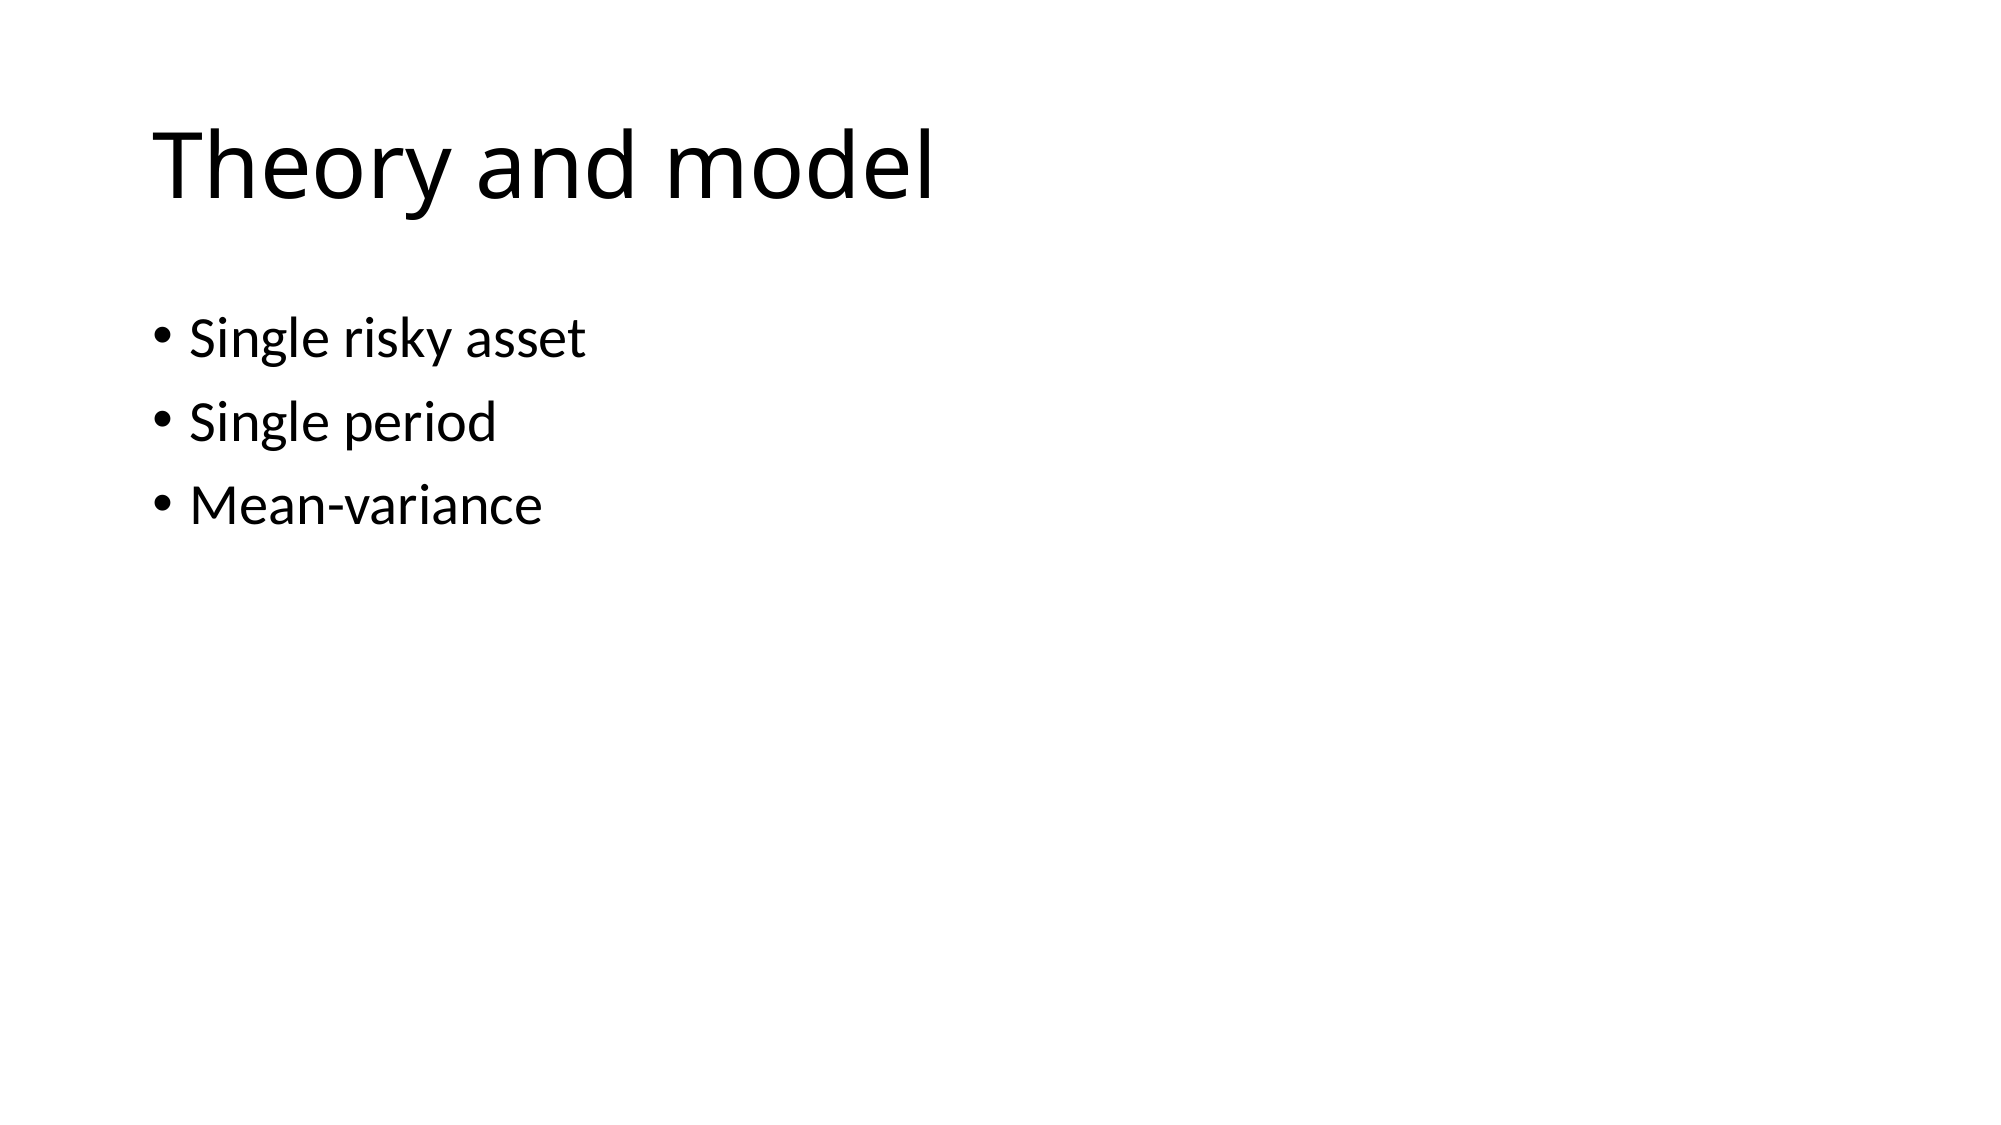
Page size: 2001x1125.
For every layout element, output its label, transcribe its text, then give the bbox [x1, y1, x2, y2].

list Single risky asset Single period Mean-variance [137, 299, 1863, 1014]
title Theory and model [137, 59, 1863, 278]
